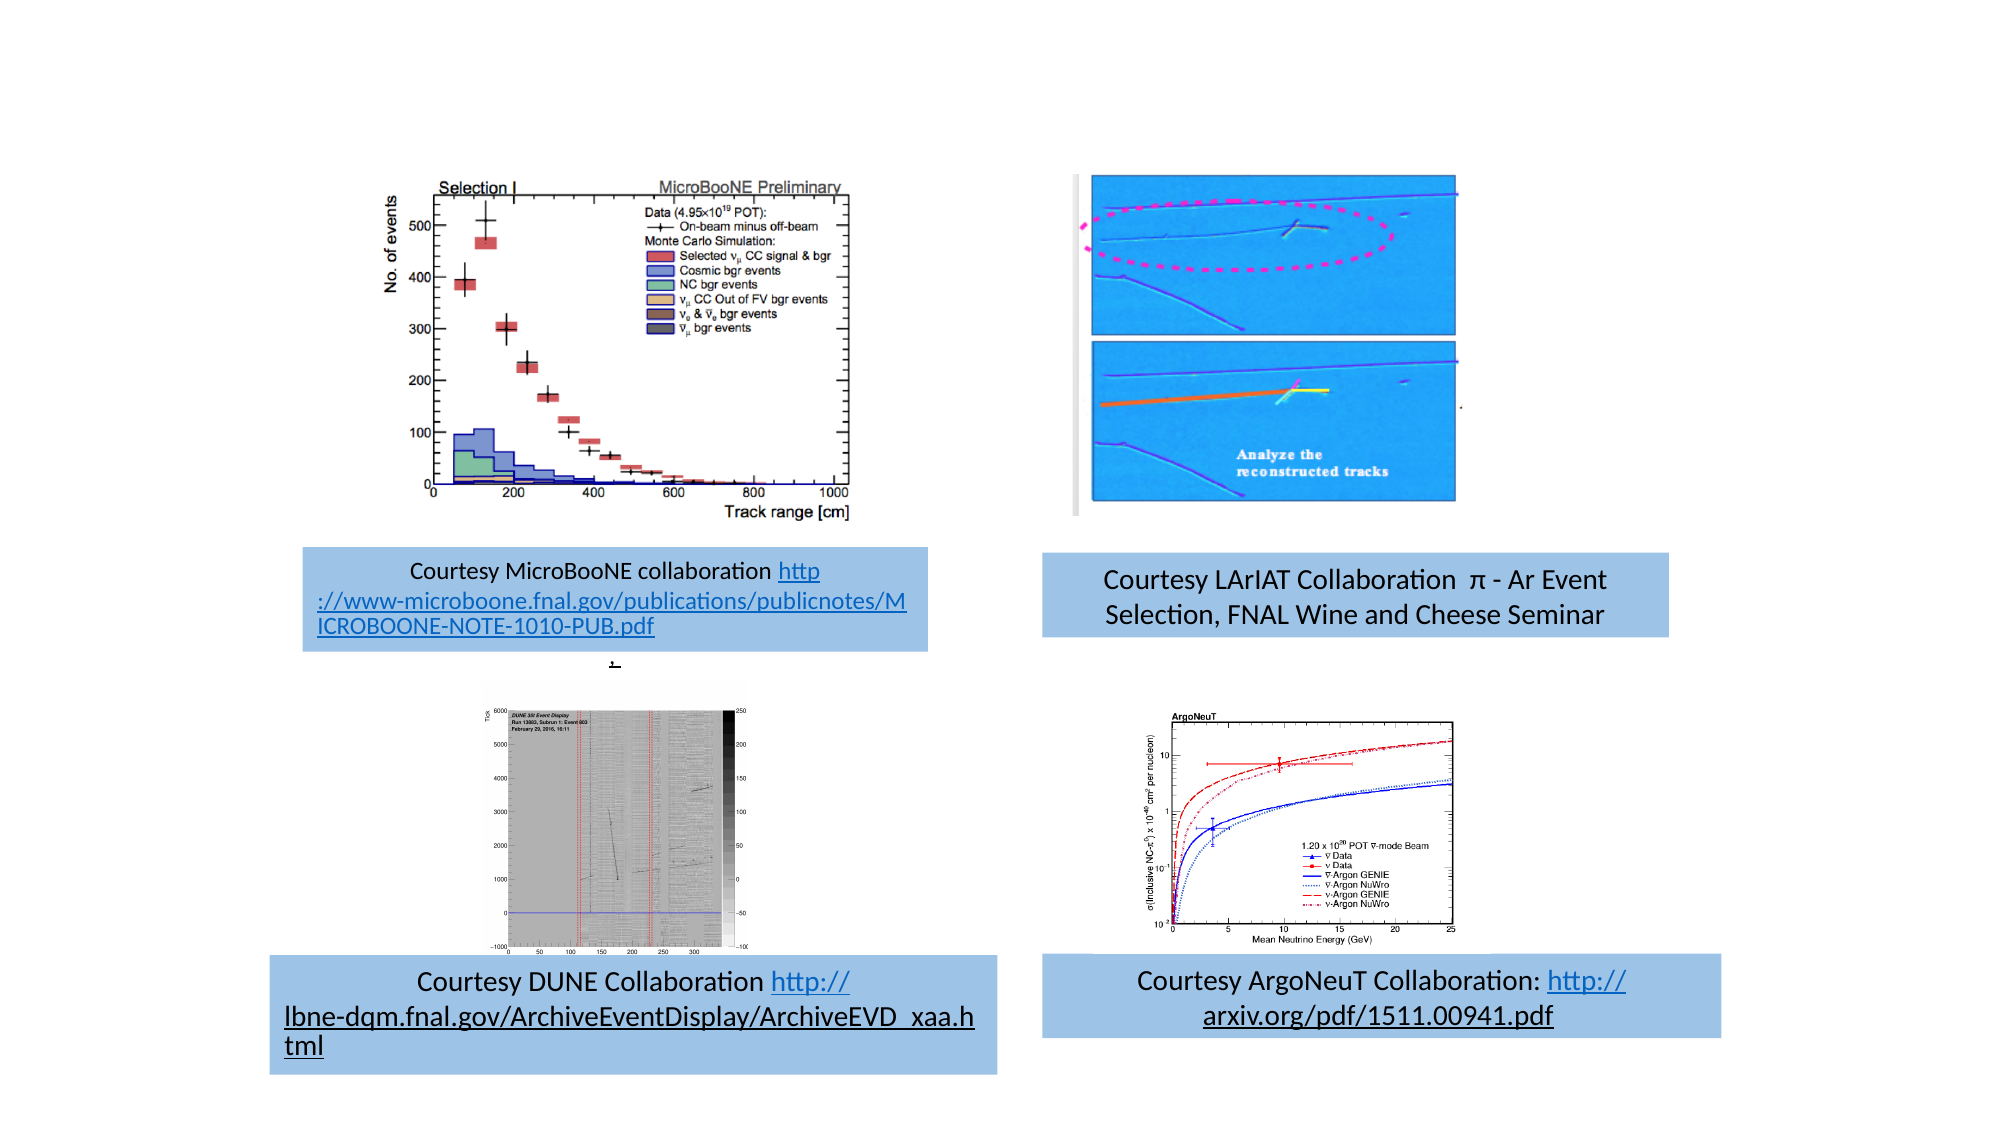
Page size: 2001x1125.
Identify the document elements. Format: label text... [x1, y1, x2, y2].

picture [482, 681, 748, 976]
text_box Courtesy ArgoNeuT Collaboration: http://arxiv.org/pdf/1511.00941.pdf [1042, 953, 1722, 1039]
picture [1093, 692, 1491, 954]
picture [370, 165, 880, 529]
text_box Courtesy MicroBooNE collaboration http://www-microboone.fnal.gov/publications/publicnotes/MICROBOONE-NOTE-1010-PUB.pdf, [302, 547, 928, 652]
text_box Courtesy LArIAT Collaboration π - Ar Event Selection, FNAL Wine and Cheese Seminar [1042, 552, 1669, 638]
text_box Courtesy DUNE Collaboration http://lbne-dqm.fnal.gov/ArchiveEventDisplay/ArchiveEVD_xaa.html [269, 955, 998, 1075]
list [1072, 174, 1463, 516]
